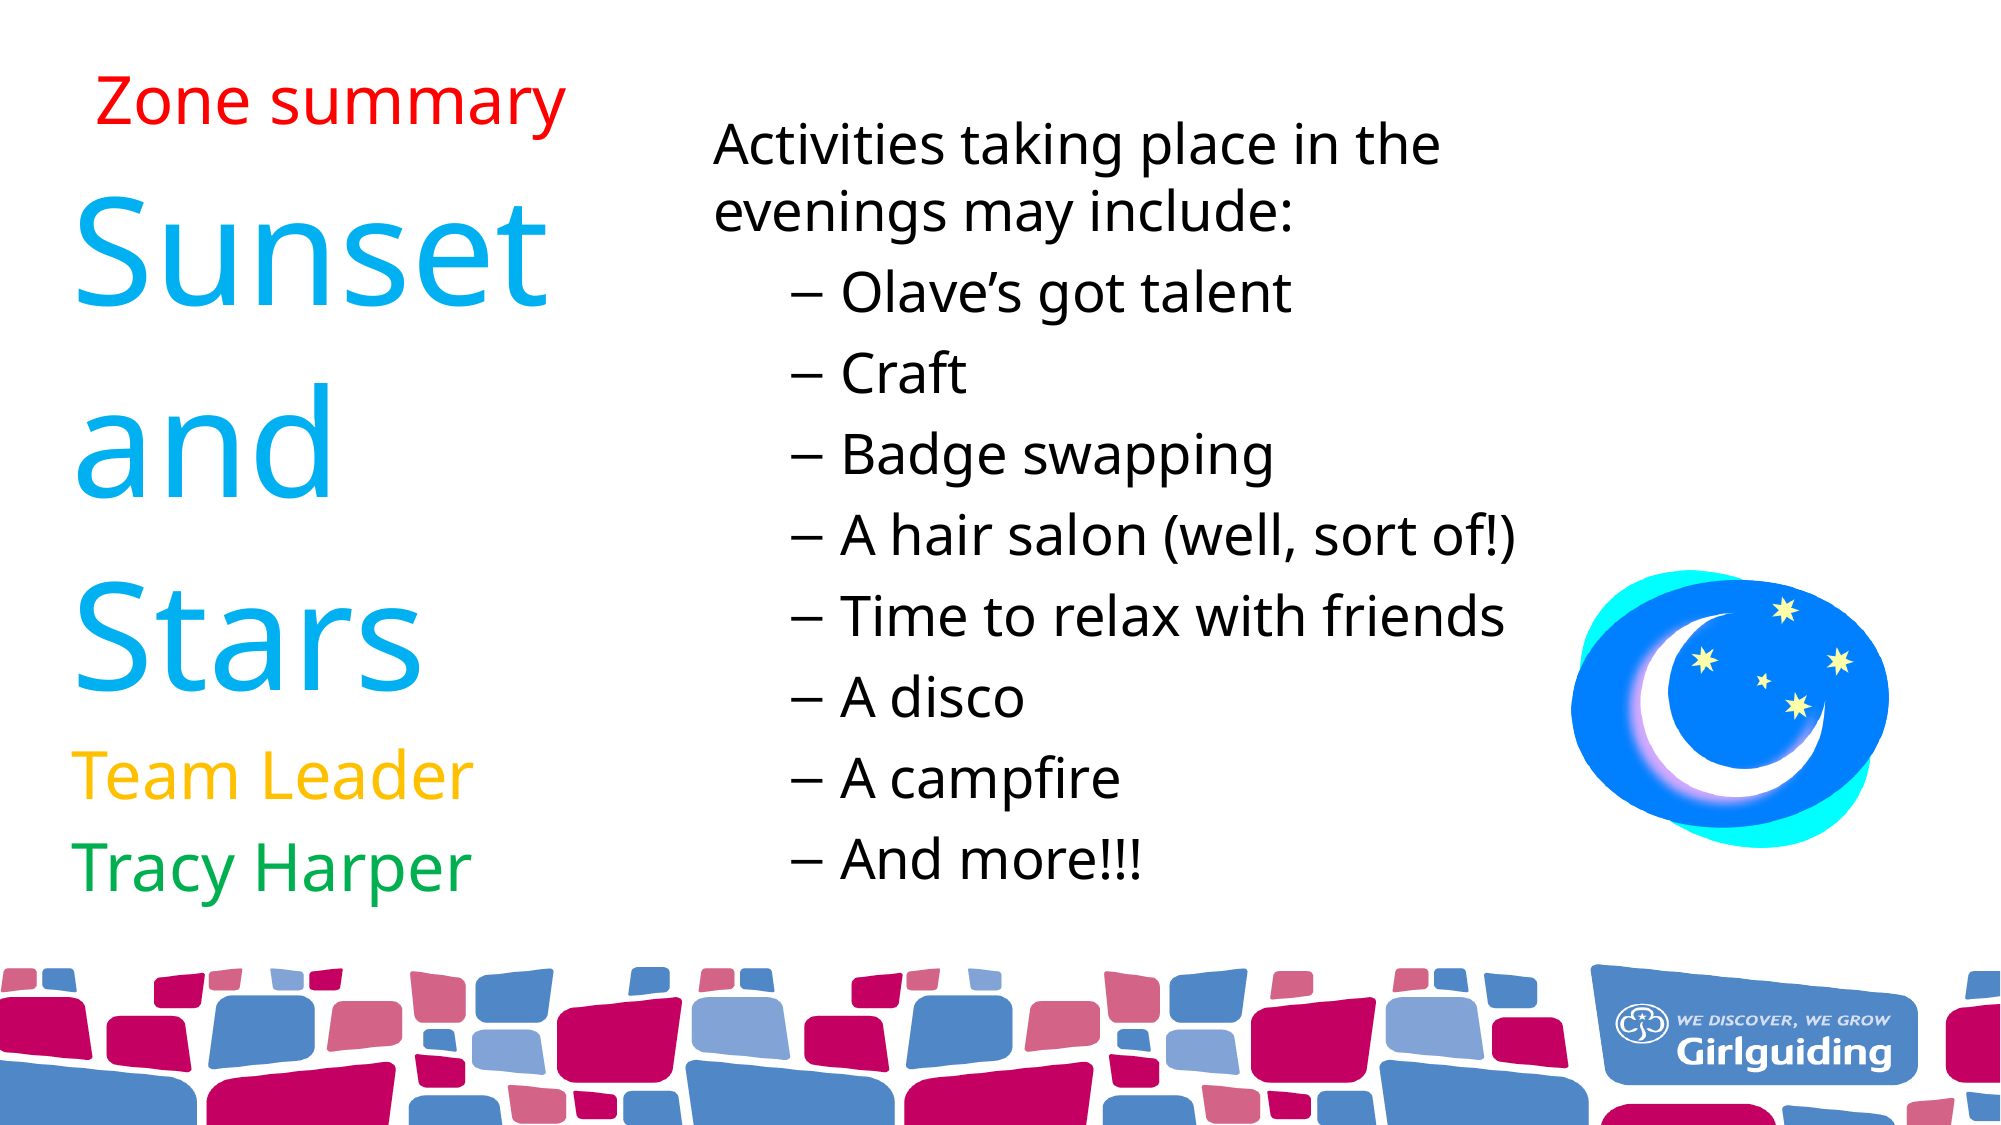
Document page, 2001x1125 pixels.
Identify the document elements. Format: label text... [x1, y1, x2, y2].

list Sunset and Stars Team Leader Tracy Harper [56, 147, 661, 936]
list Activities taking place in the evenings may include: Olave’s got talent Craft Badge swapping A hair salon (well, sort of!) Time to relax with friends A disco A campfire And more!!! [698, 100, 1534, 914]
list Zone summary [94, 57, 984, 184]
picture [0, 0, 2001, 1125]
